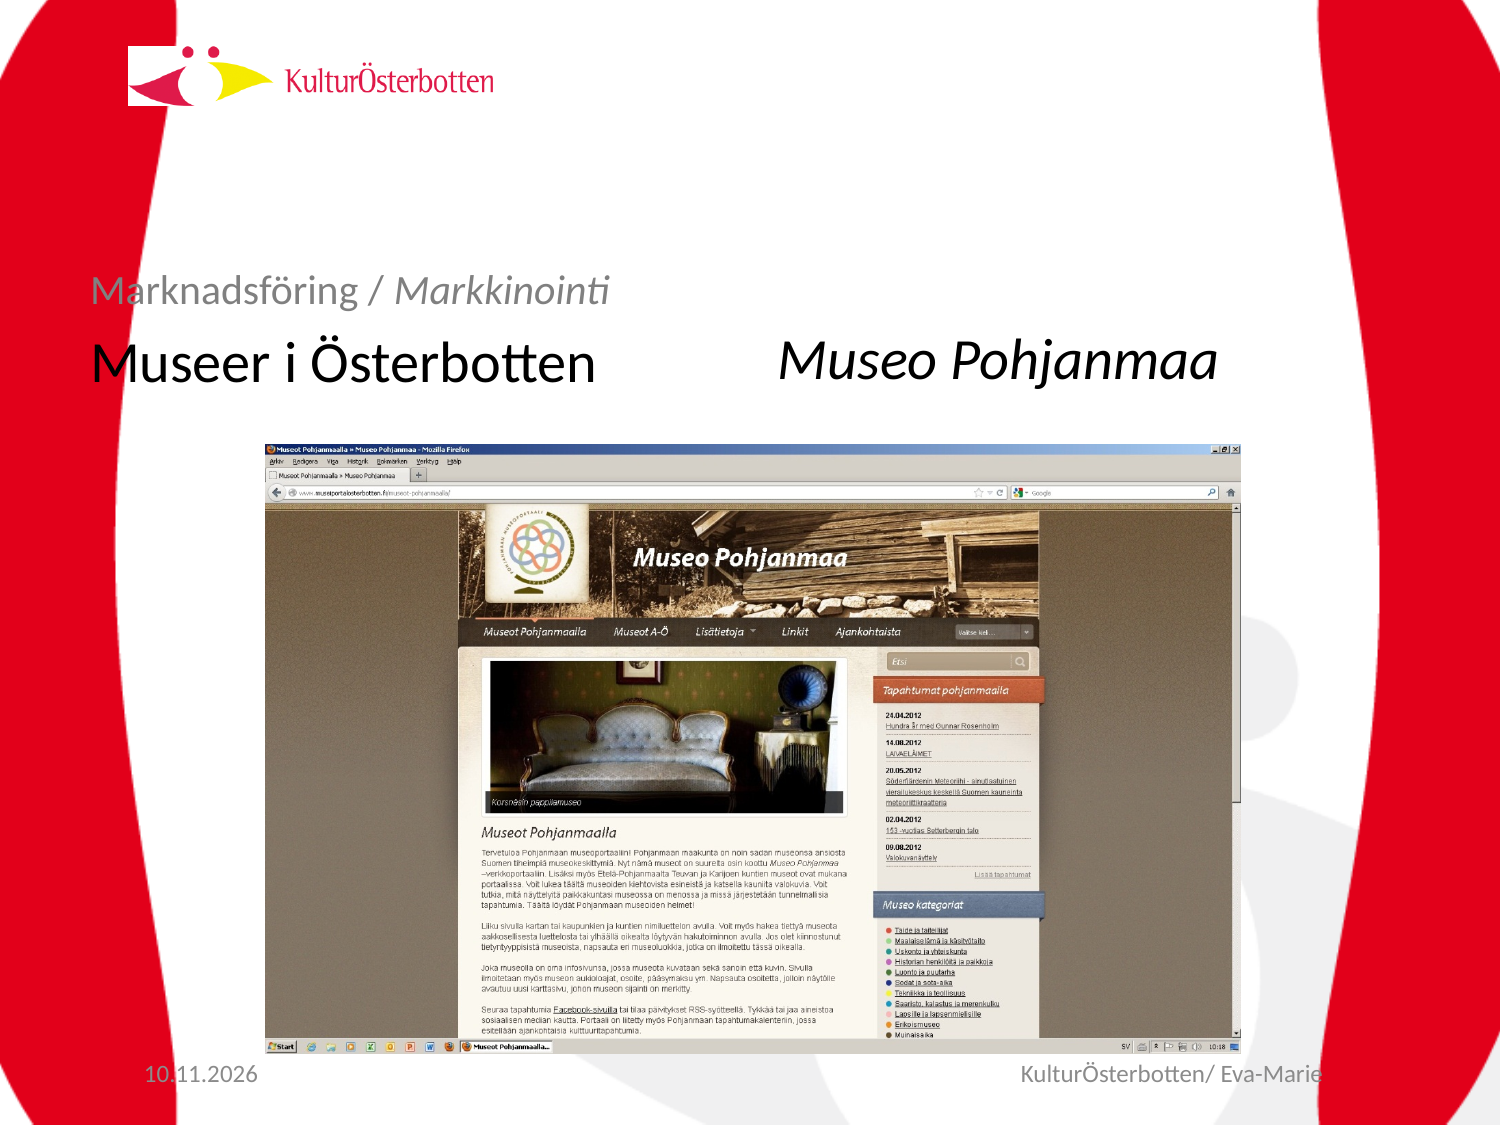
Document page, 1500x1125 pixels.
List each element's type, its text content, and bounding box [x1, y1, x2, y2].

picture [0, 0, 1500, 1125]
list Museo Pohjanmaa [762, 231, 1426, 1006]
footer KulturÖsterbotten/ Eva-Marie [925, 1042, 1425, 1103]
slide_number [128, 1042, 479, 1103]
list Marknadsföring / Markkinointi Museer i Österbotten [74, 255, 738, 1006]
